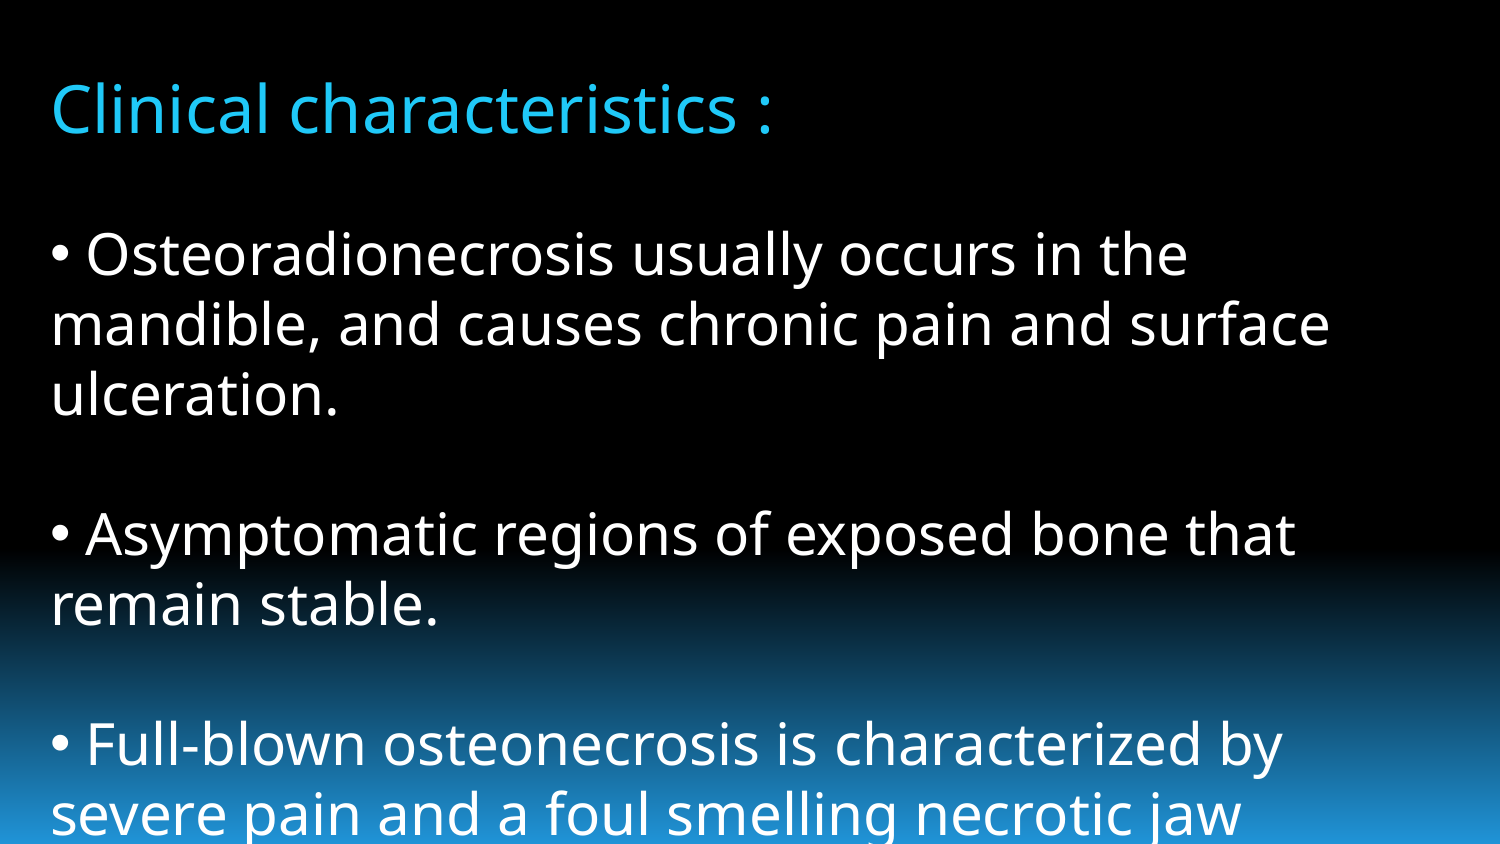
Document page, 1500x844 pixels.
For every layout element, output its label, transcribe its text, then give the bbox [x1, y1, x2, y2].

text_box Clinical characteristics : Osteoradionecrosis usually occurs in the mandible, and causes chronic pain and surface ulceration. Asymptomatic regions of exposed bone that remain stable. Full-blown osteonecrosis is characterized by severe pain and a foul smelling necrotic jaw bone (of a green-grey colour ) with suppuration. [35, 0, 1395, 844]
